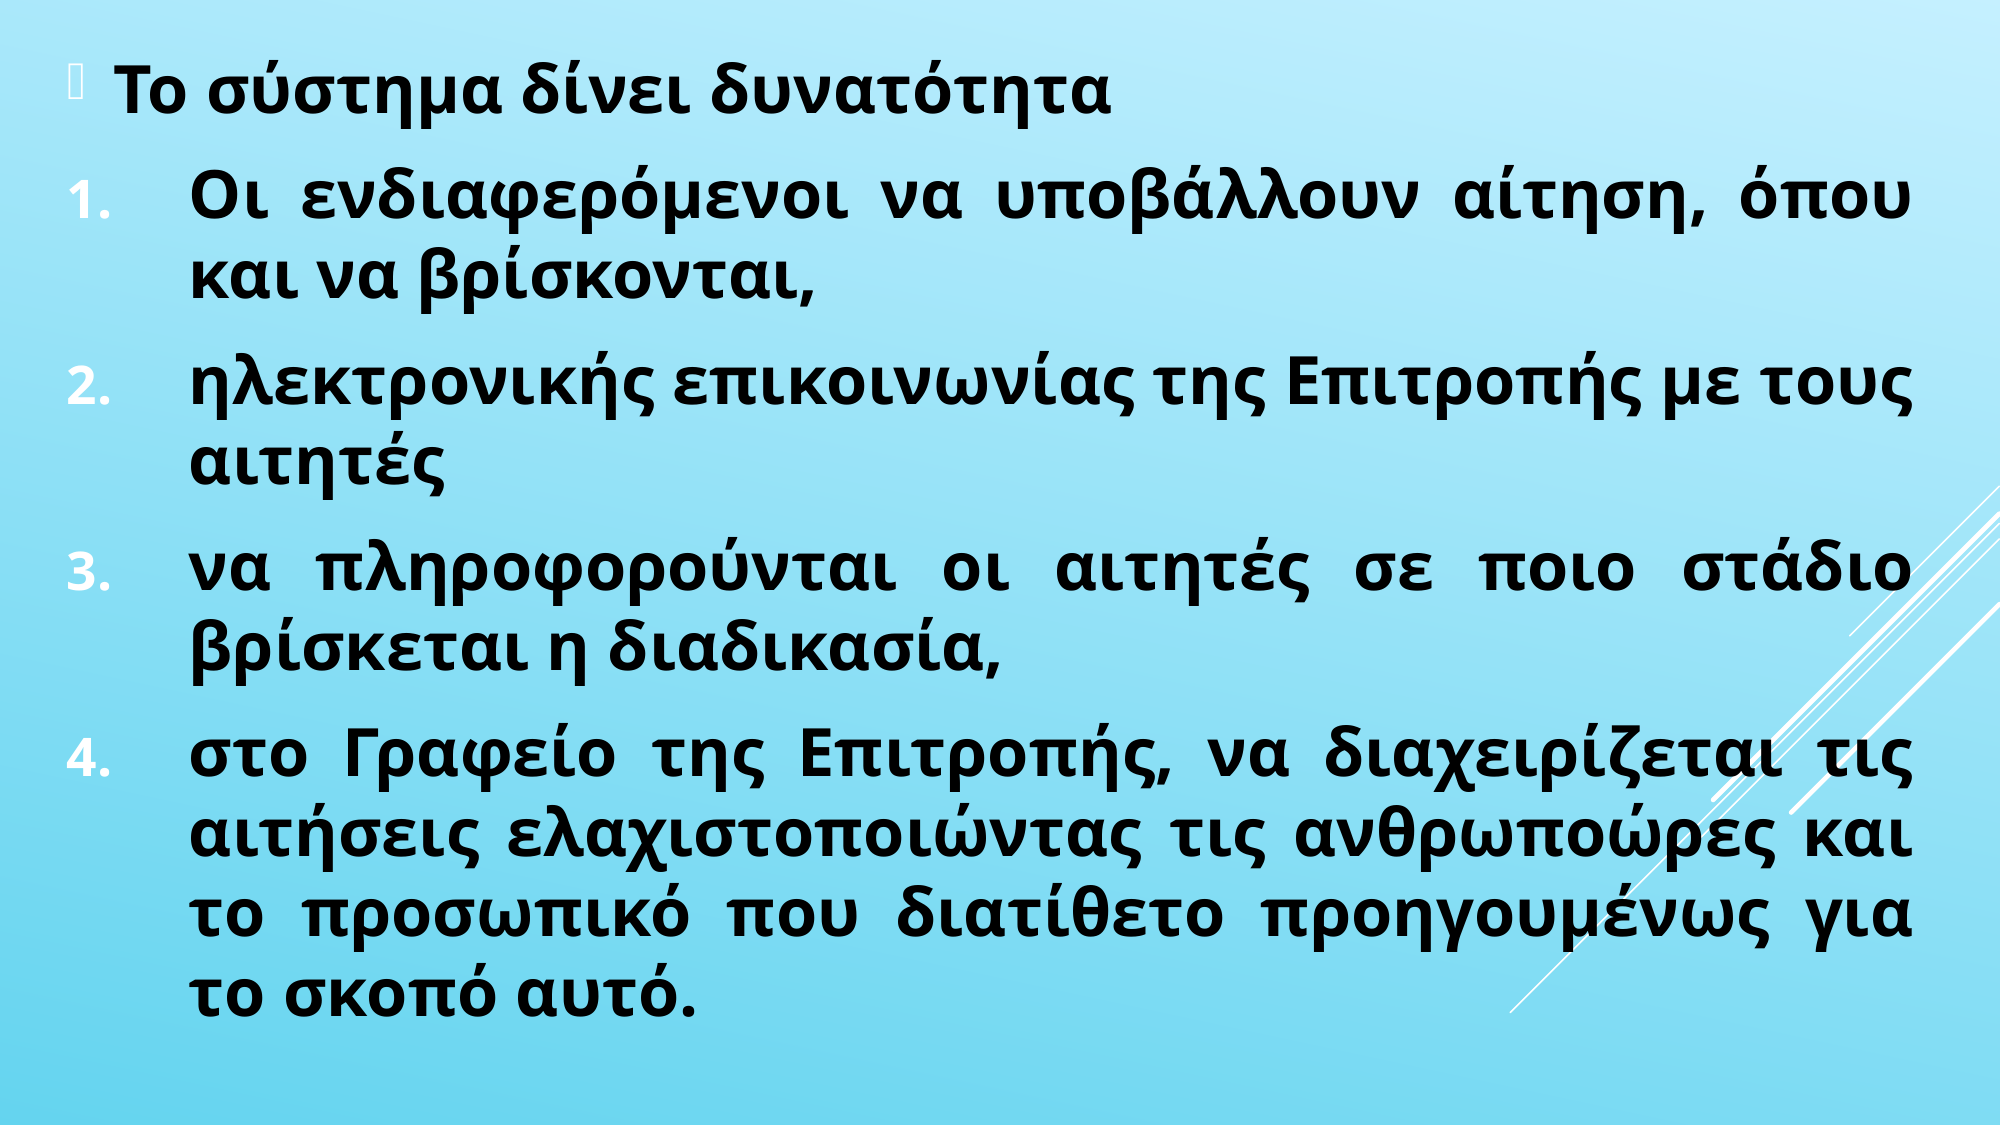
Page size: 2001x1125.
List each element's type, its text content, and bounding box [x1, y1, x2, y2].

list Το σύστημα δίνει δυνατότητα Οι ενδιαφερόμενοι να υποβάλλουν αίτηση, όπου και να βρίσκονται, ηλεκτρονικής επικοινωνίας της Επιτροπής με τους αιτητές να πληροφορούνται οι αιτητές σε ποιο στάδιο βρίσκεται η διαδικασία, στο Γραφείο της Επιτροπής, να διαχειρίζεται τις αιτήσεις ελαχιστοποιώντας τις ανθρωποώρες και το προσωπικό που διατίθετο προηγουμένως για το σκοπό αυτό. [51, 67, 1930, 1092]
